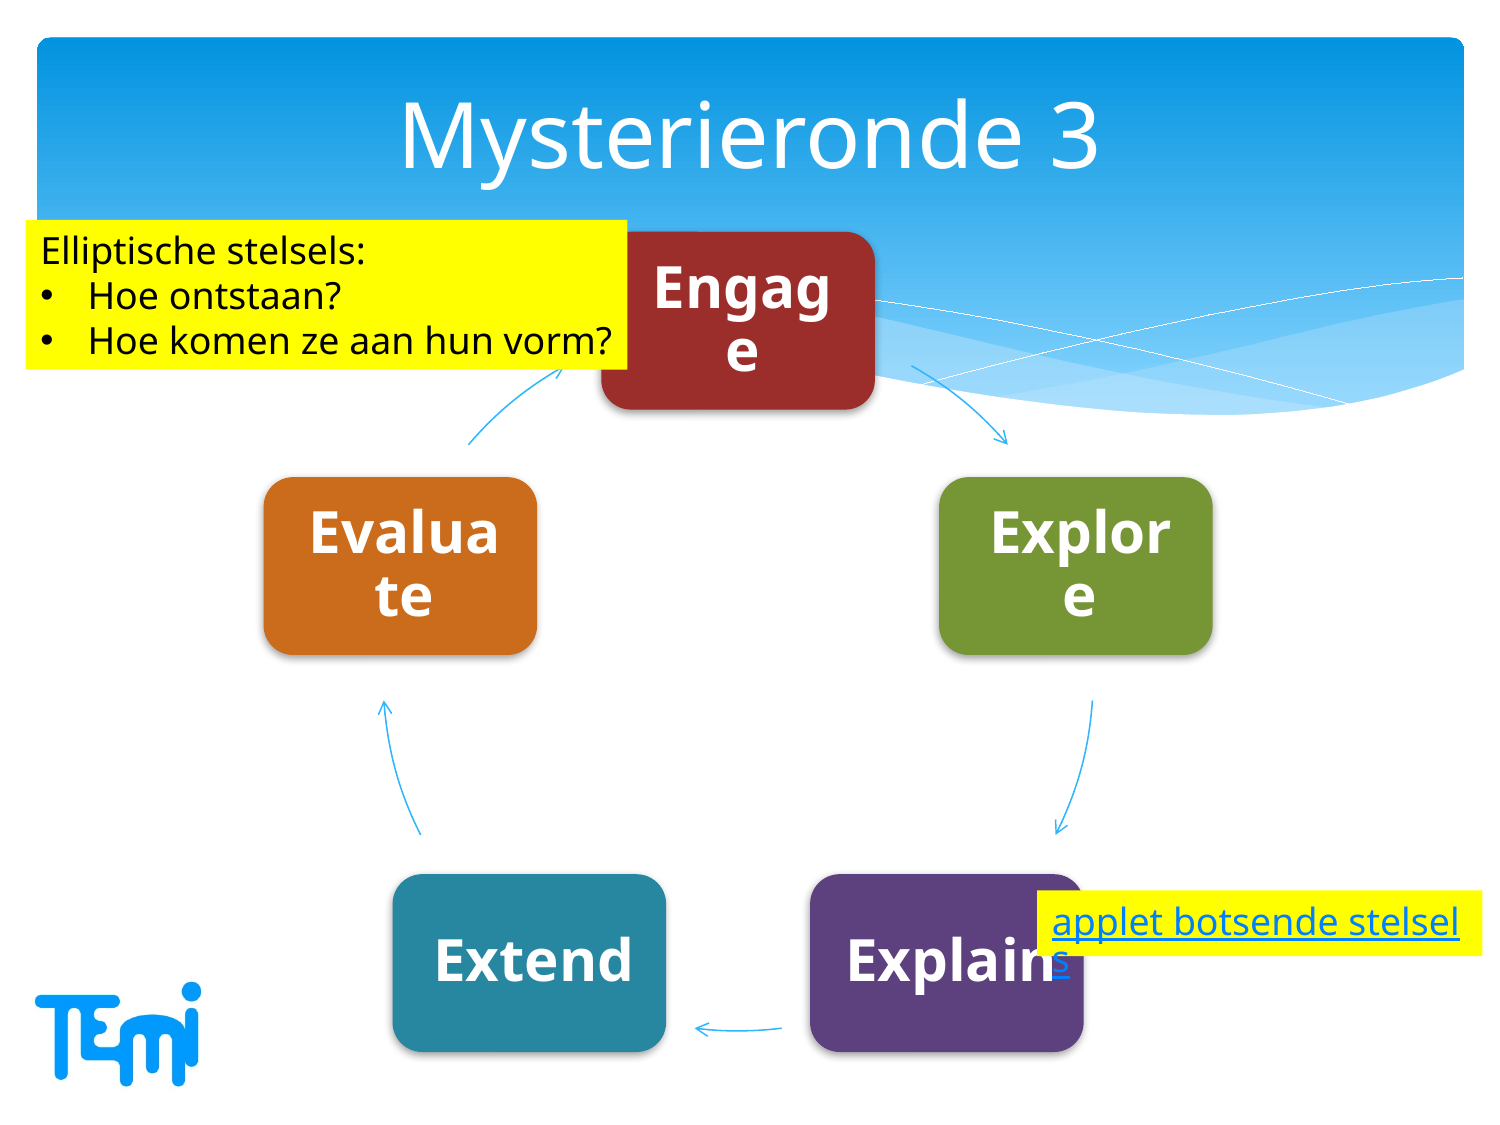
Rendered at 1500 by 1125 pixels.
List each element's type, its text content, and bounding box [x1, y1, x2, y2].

text_box Elliptische stelsels: Hoe ontstaan? Hoe komen ze aan hun vorm? [25, 219, 628, 370]
title Mysterieronde 3 [75, 55, 1425, 209]
picture [1, 950, 244, 1121]
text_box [123, 231, 1353, 1064]
text_box applet botsende stelsels [1358, 890, 1483, 957]
